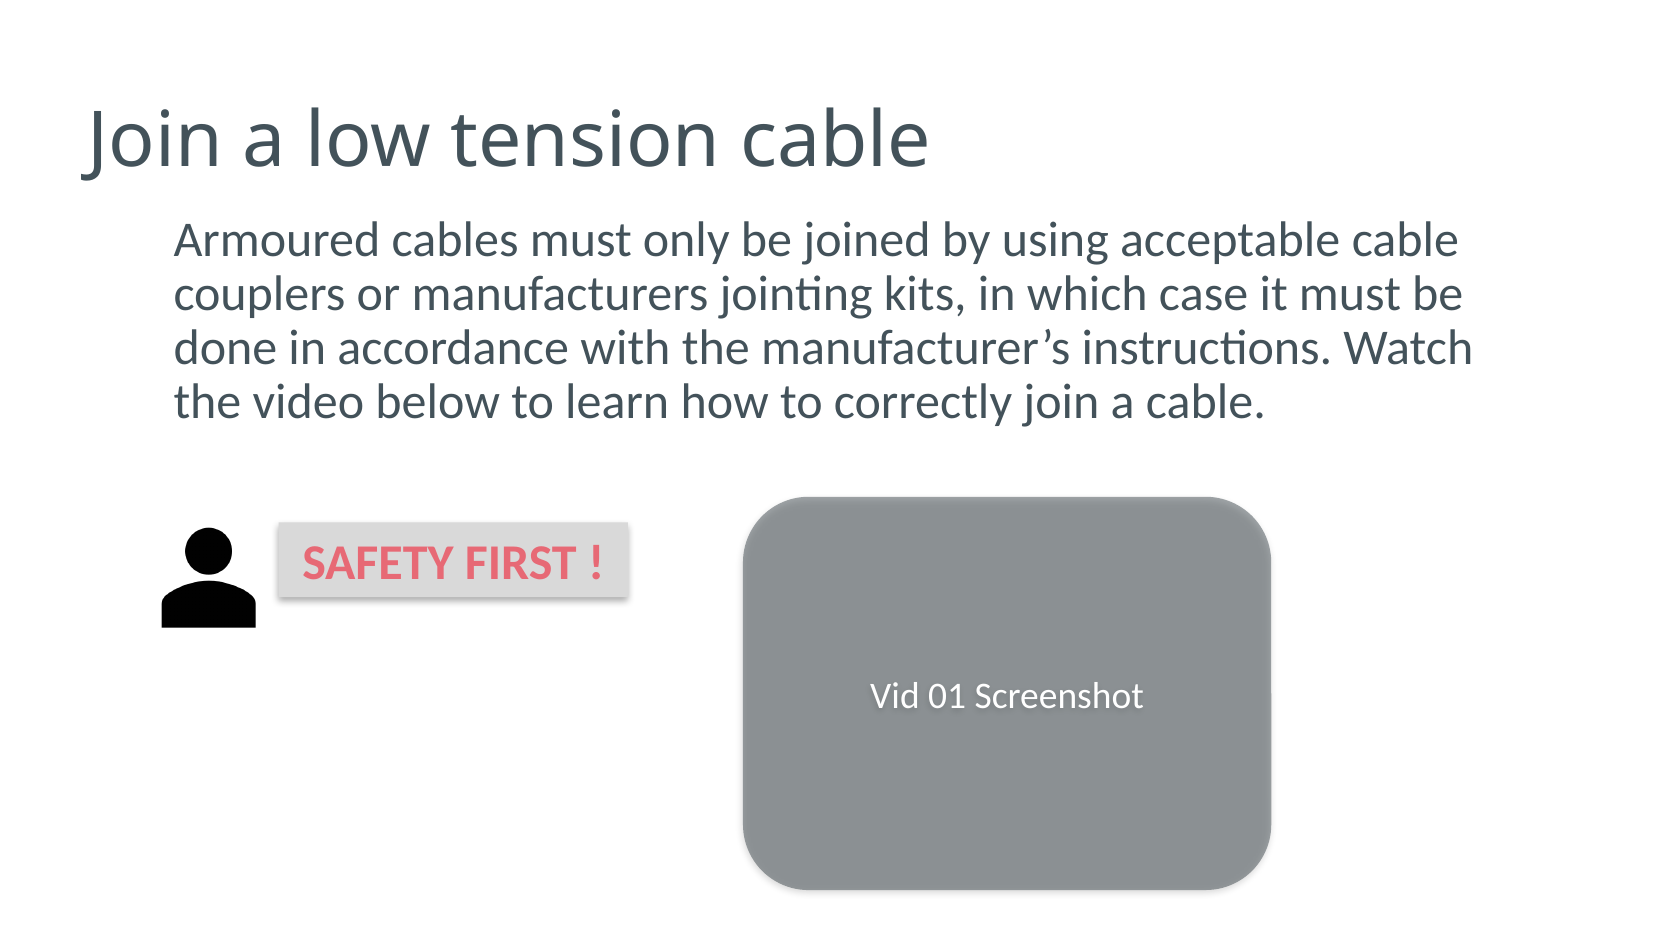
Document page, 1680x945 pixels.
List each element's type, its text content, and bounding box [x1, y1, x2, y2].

list Armoured cables must only be joined by using acceptable cable couplers or manufacturers jointing kits, in which case it must be done in accordance with the manufacturer’s instructions. Watch the video below to learn how to correctly join a cable. [158, 206, 1534, 475]
title Join a low tension cable [72, 50, 1522, 233]
text_box SAFETY FIRST ! [279, 522, 628, 598]
text_box Vid 01 Screenshot [741, 495, 1273, 892]
picture [138, 507, 279, 648]
